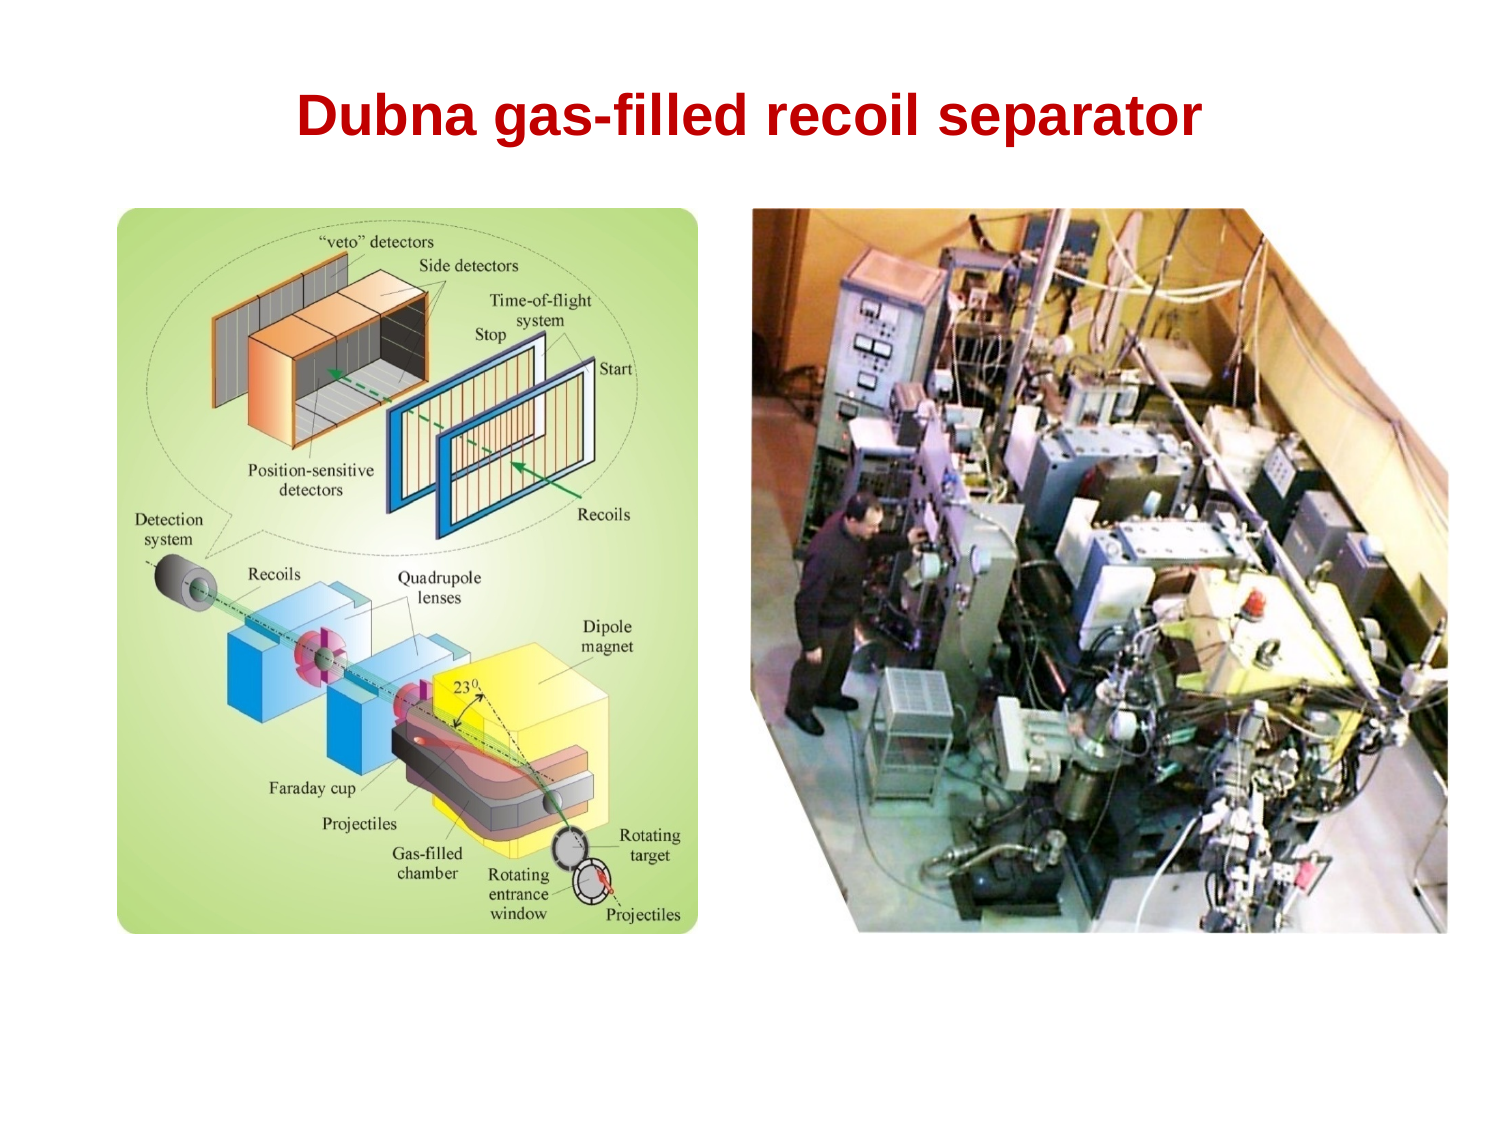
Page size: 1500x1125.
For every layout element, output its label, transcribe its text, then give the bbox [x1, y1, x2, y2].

title Dubna gas-filled recoil separator [87, 62, 1413, 161]
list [749, 207, 1451, 934]
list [117, 208, 698, 934]
